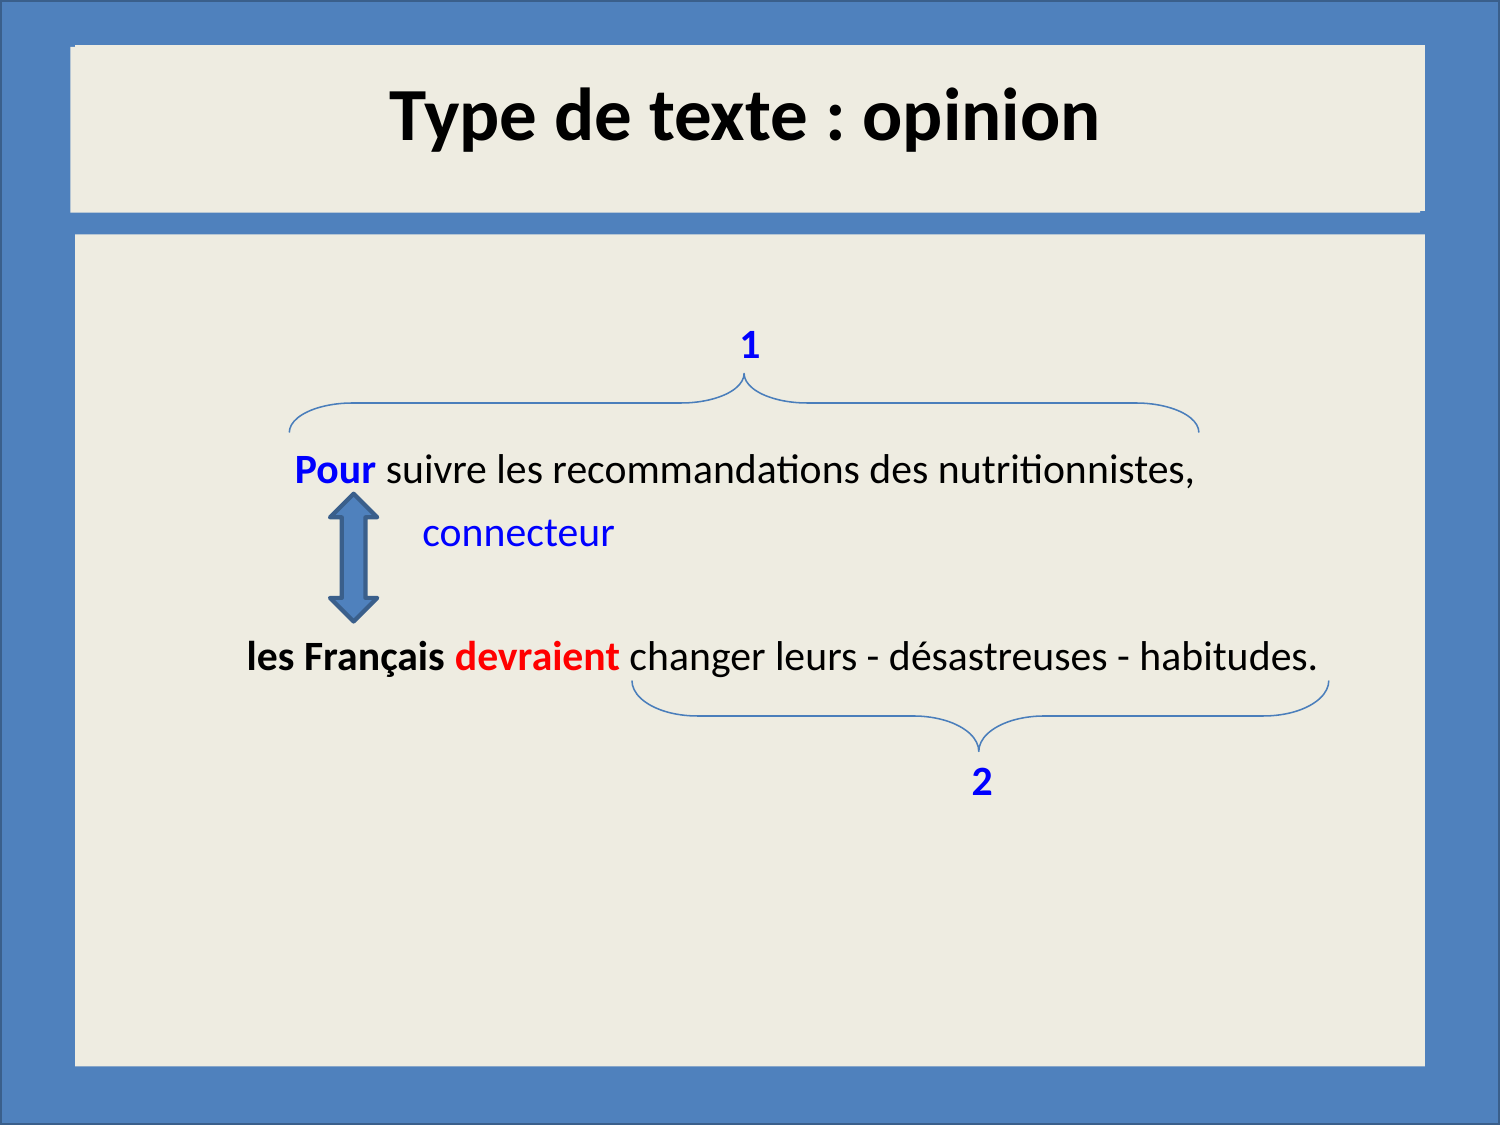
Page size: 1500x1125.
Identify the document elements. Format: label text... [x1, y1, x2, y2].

text_box [288, 372, 1200, 433]
text_box [0, 0, 1500, 1125]
text_box Type de texte : opinion [70, 46, 1421, 213]
title Tout savoir sur… le petit déjeuner ………………………………..…………….………………………… ……………………………………………………………………………….…. [74, 44, 1426, 212]
text_box [631, 680, 1330, 753]
text_box [328, 491, 380, 624]
list 1 Pour suivre les recommandations des nutritionnistes, connecteur les Français devraient changer leurs - désastreuses - habitudes. 2 [74, 234, 1426, 1067]
